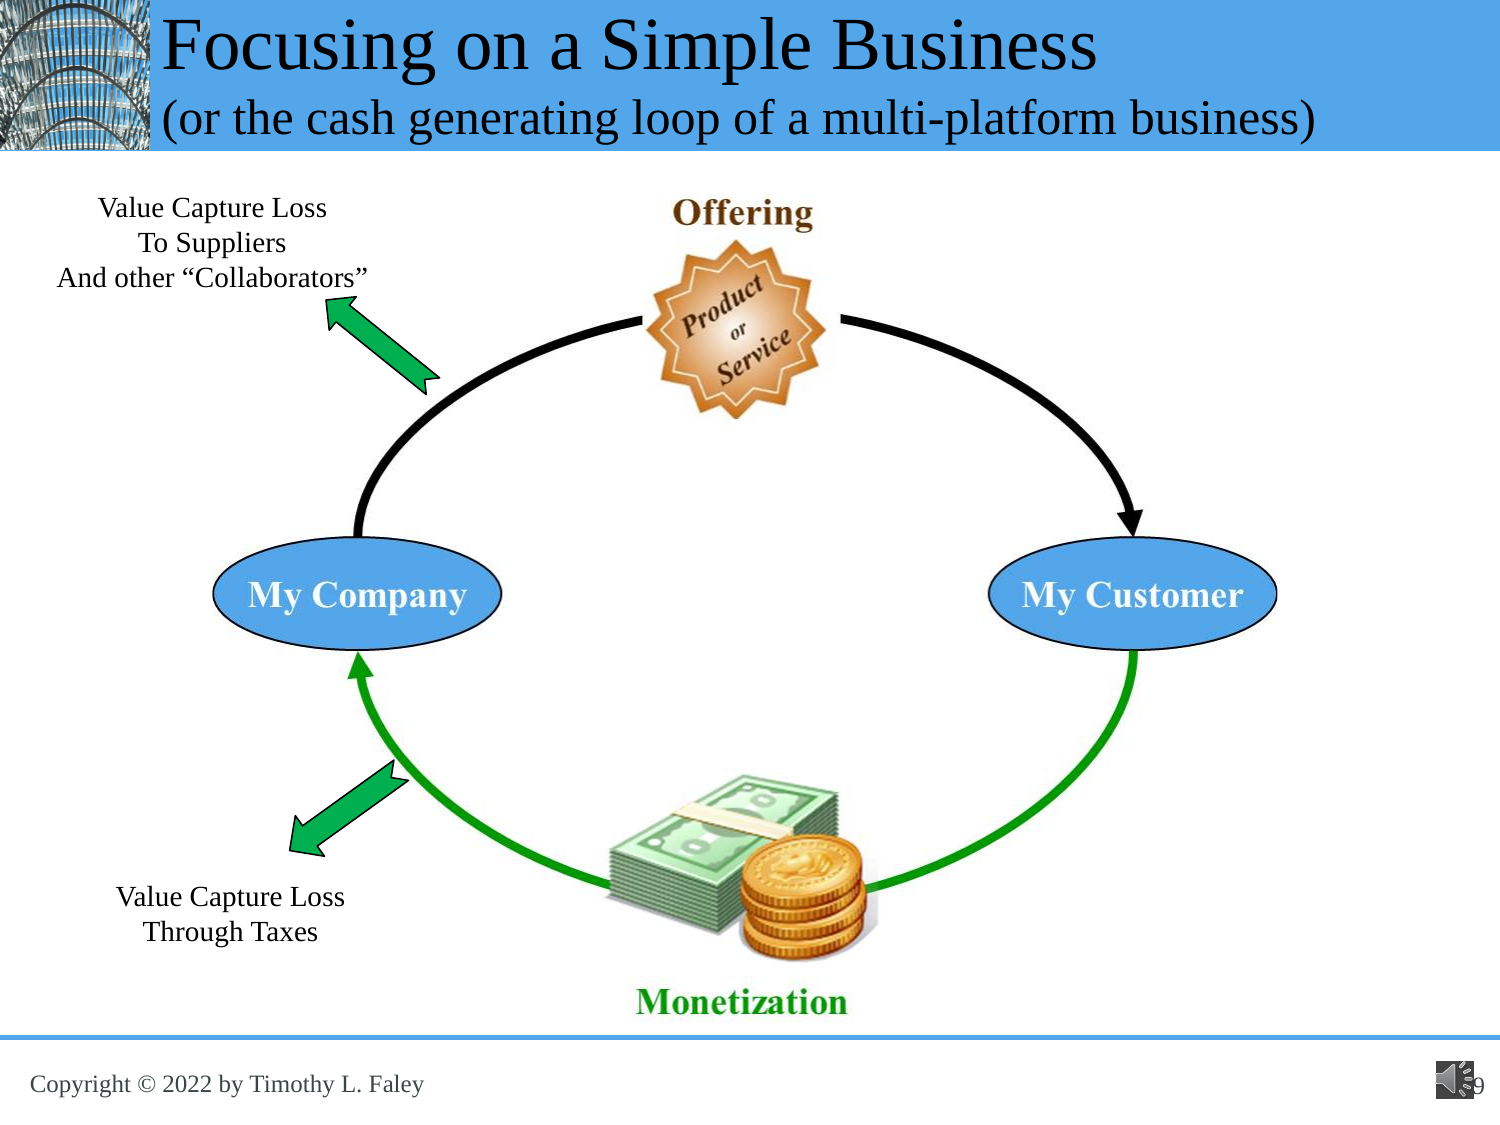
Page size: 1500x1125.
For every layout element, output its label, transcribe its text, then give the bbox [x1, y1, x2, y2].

picture [0, 0, 150, 150]
picture [212, 193, 1278, 1023]
text_box Value Capture Loss Through Taxes [100, 869, 207, 955]
picture [1434, 1059, 1476, 1101]
slide_number 9 [1400, 1062, 1500, 1113]
title Focusing on a Simple Business (or the cash generating loop of a multi-platform business) [146, 37, 1426, 153]
text_box Value Capture Loss To Suppliers And other “Collaborators” [41, 180, 384, 301]
